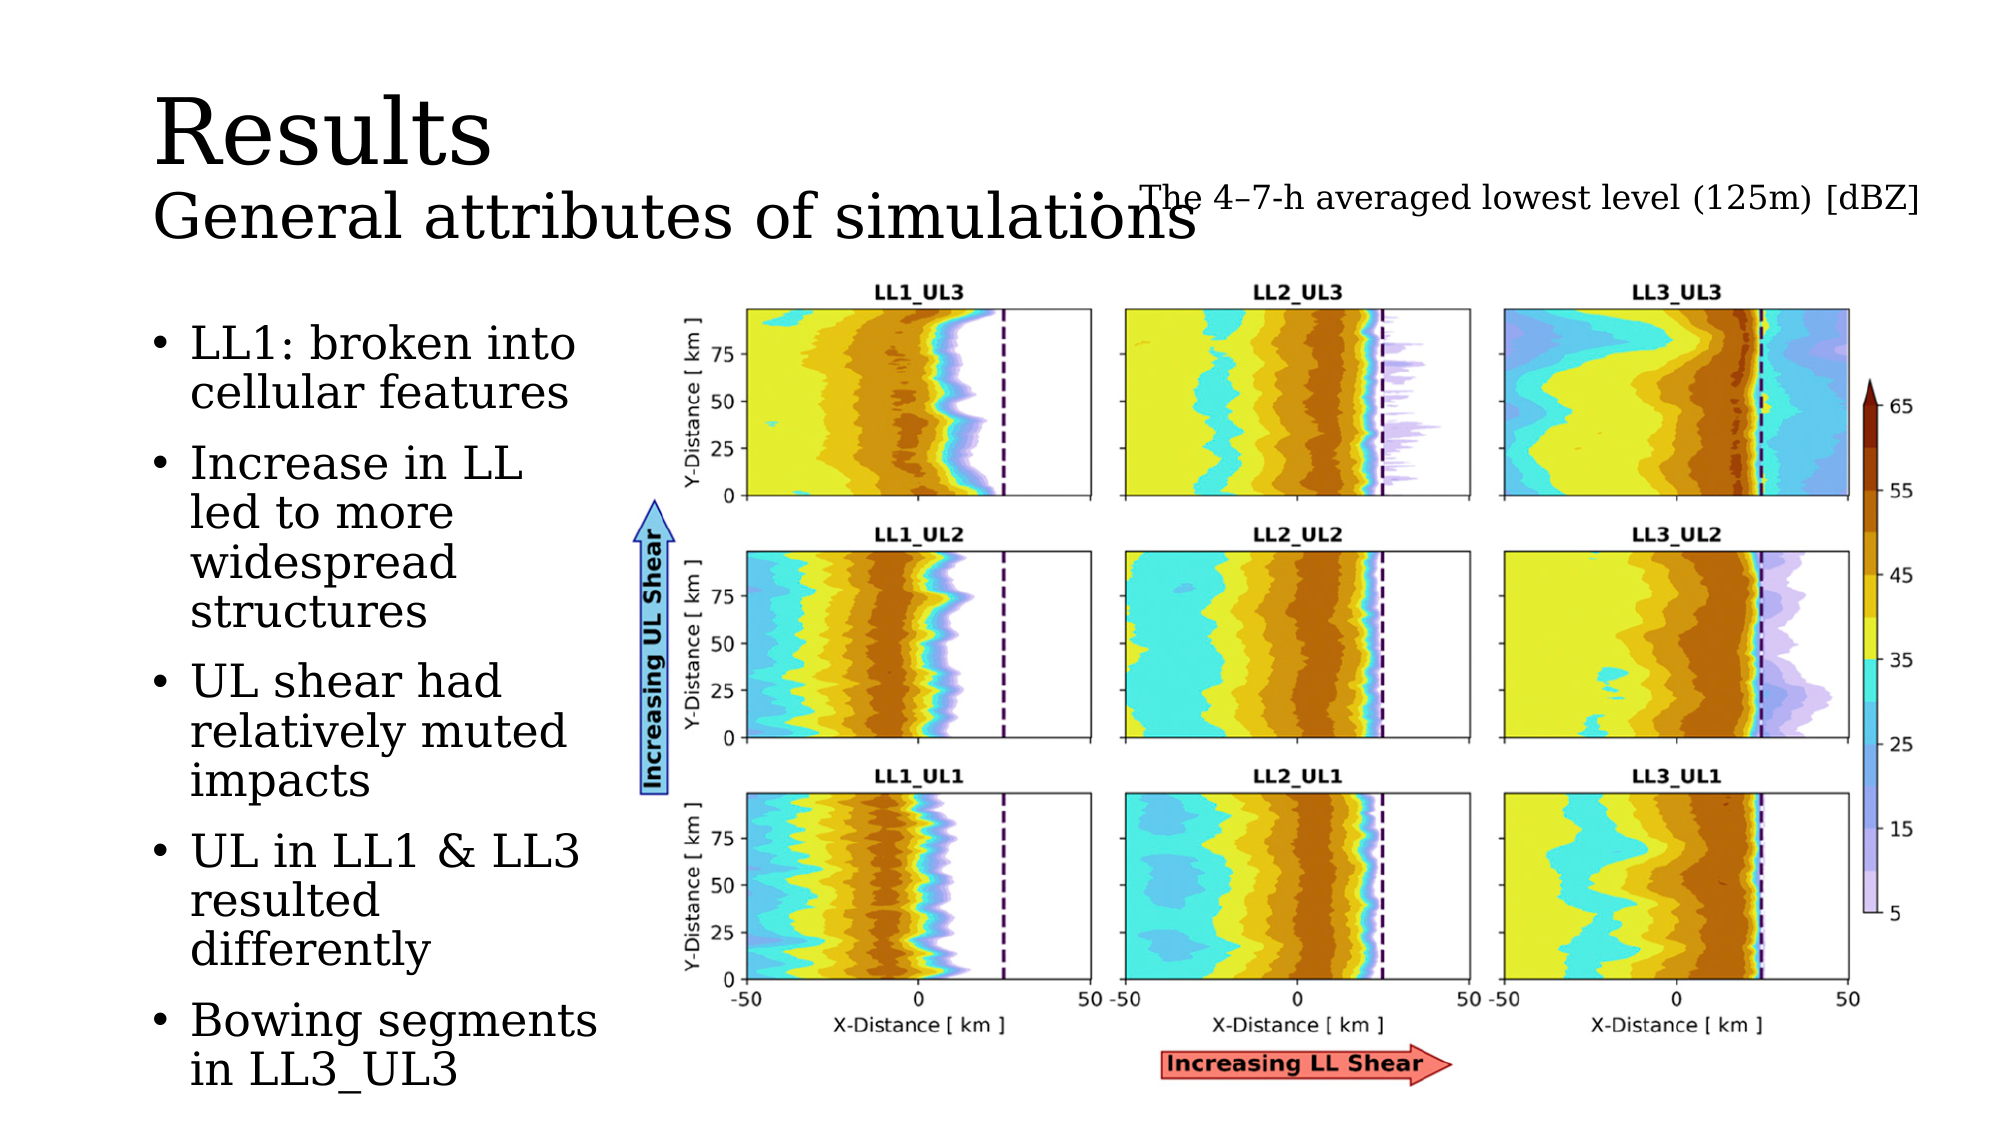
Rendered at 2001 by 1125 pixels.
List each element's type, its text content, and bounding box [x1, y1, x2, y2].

text_box The 4–7-h averaged lowest level (125m) [dBZ] [1077, 168, 1946, 224]
list LL1: broken into cellular features Increase in LL led to more widespread structures UL shear had relatively muted impacts UL in LL1 & LL3 resulted differently Bowing segments in LL3_UL3 [137, 312, 599, 1015]
picture [599, 277, 1931, 1094]
title Results General attributes of simulations [137, 59, 1863, 278]
